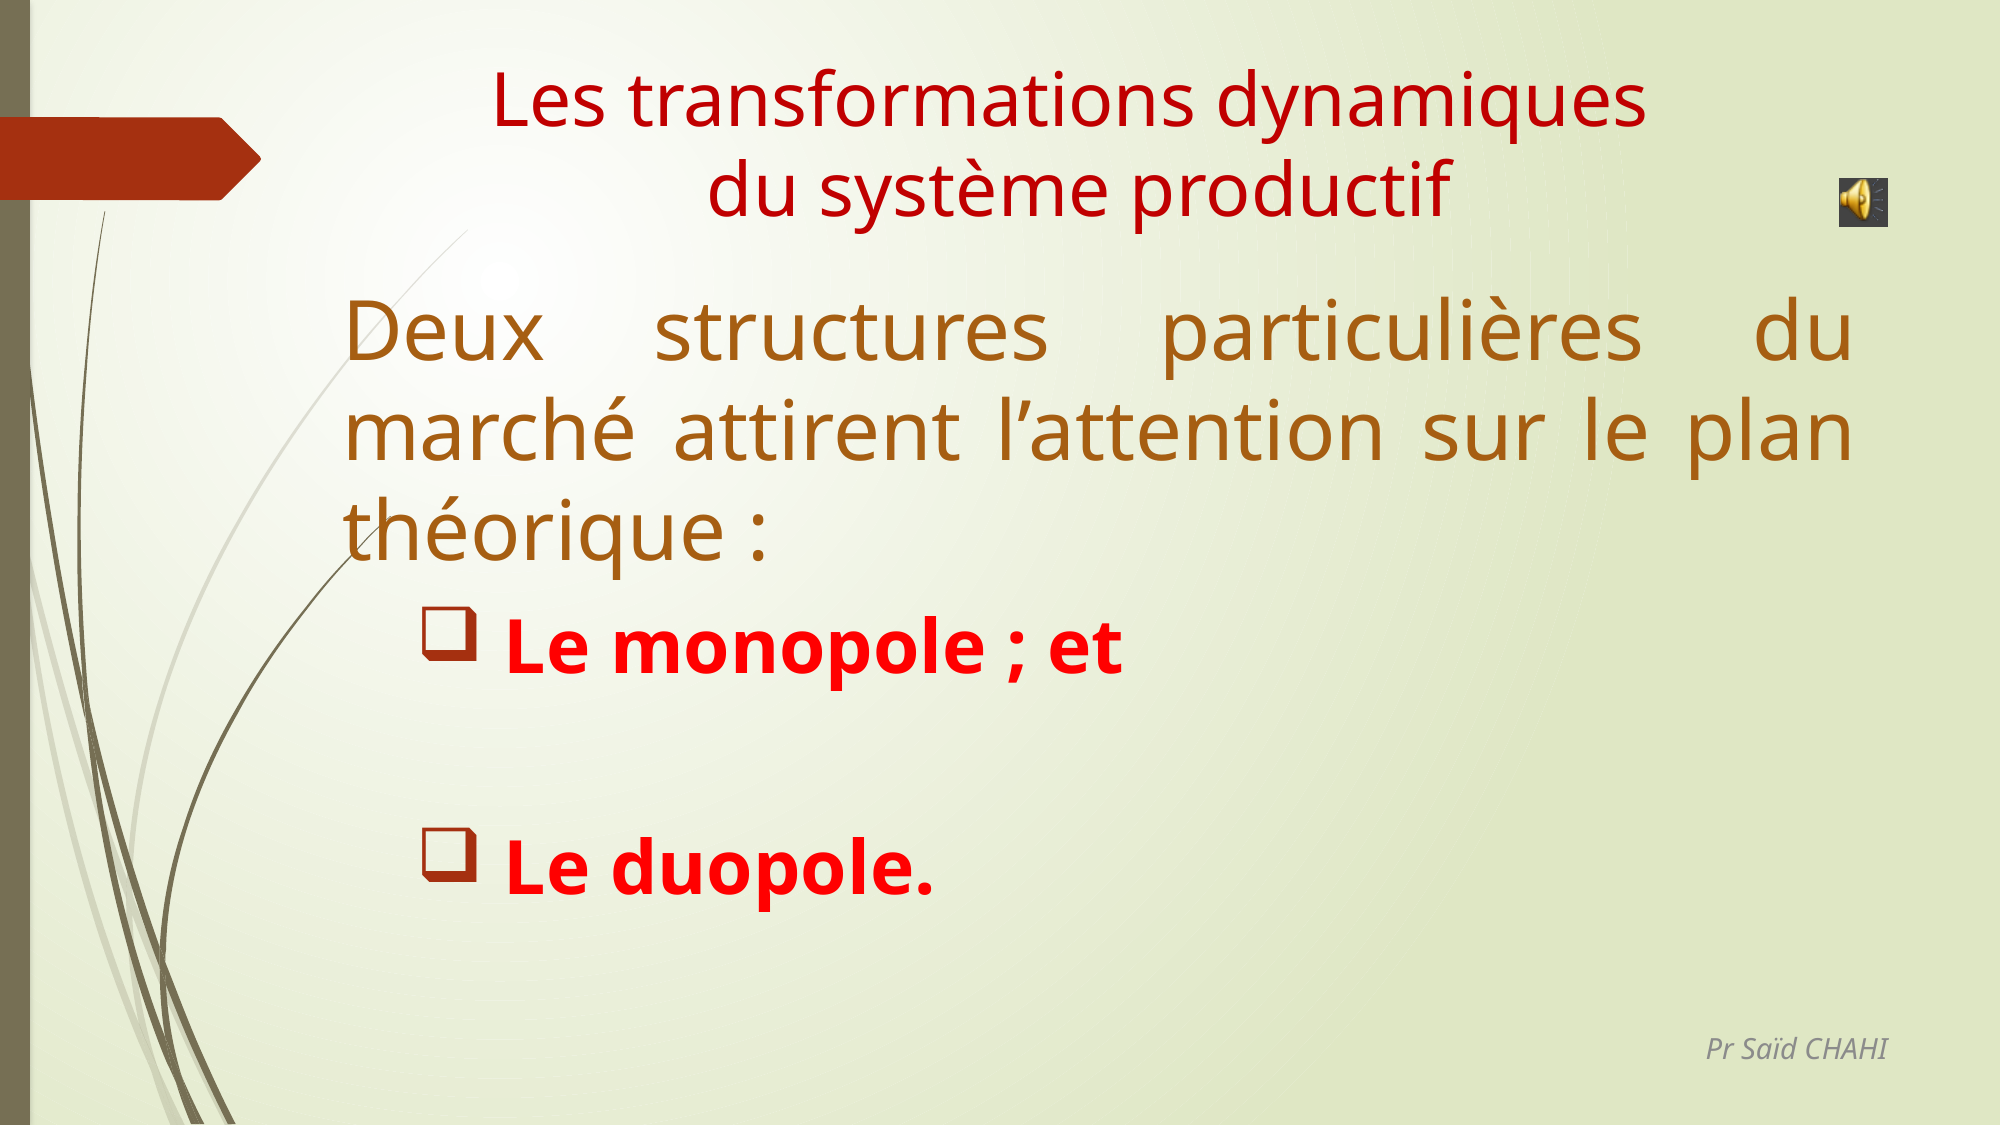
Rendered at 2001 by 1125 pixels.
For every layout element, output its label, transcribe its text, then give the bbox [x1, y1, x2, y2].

footer Pr Saïd CHAHI [429, 1006, 1903, 1089]
list Deux structures particulières du marché attirent l’attention sur le plan théorique : Le monopole ; et Le duopole. [251, 270, 1872, 1072]
title Les transformations dynamiques du système productif [272, 43, 1888, 350]
picture [1838, 177, 1889, 228]
